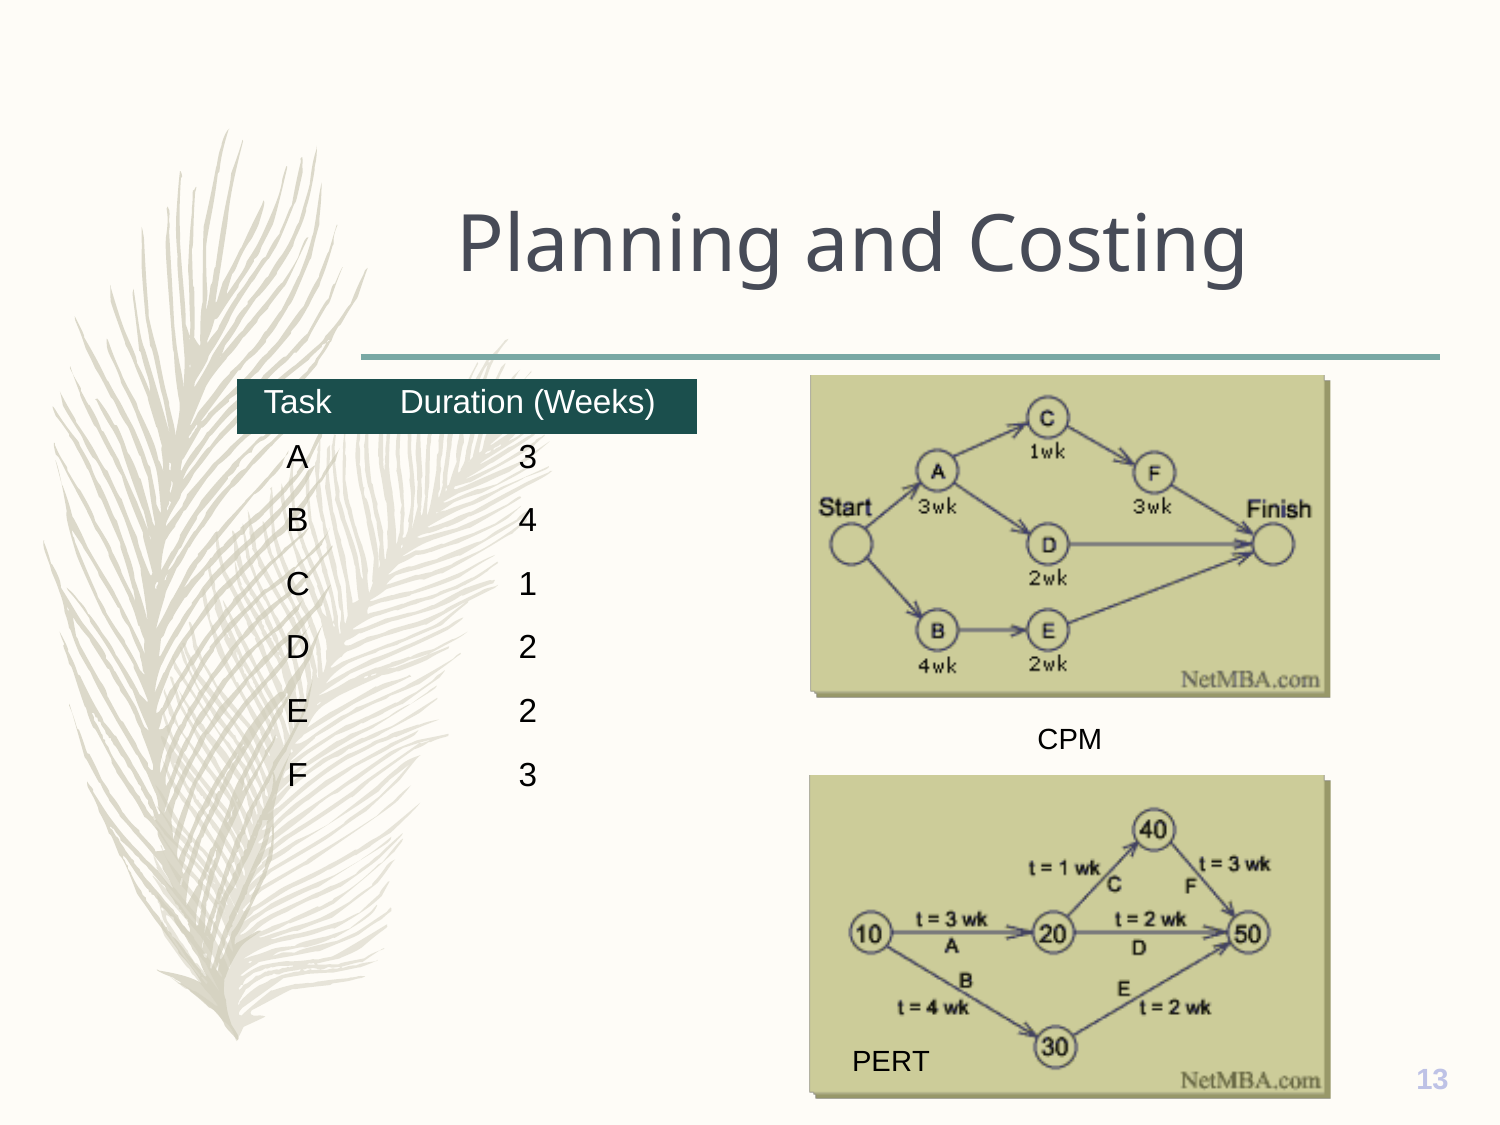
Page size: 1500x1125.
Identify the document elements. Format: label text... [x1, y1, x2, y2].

text_box CPM [1035, 718, 1105, 756]
table_cell 4 [365, 492, 697, 555]
text_box [809, 375, 1331, 700]
text_box [808, 775, 1331, 1101]
text_box PERT [849, 1039, 933, 1077]
table_header Duration (Weeks) [365, 379, 697, 434]
table_cell B [237, 492, 365, 555]
text_box 13 [1414, 1058, 1451, 1096]
table_cell 2 [365, 683, 697, 746]
title Planning and Costing [280, 190, 1338, 381]
table_cell D [237, 619, 365, 683]
table_cell 3 [365, 746, 697, 802]
table_cell 3 [365, 434, 697, 492]
table_cell F [237, 746, 365, 802]
table_cell 2 [365, 619, 697, 683]
table_cell E [237, 683, 365, 746]
table_cell A [237, 434, 365, 492]
table_cell C [237, 555, 365, 619]
table_cell 1 [365, 555, 697, 619]
table_header Task [237, 379, 365, 434]
